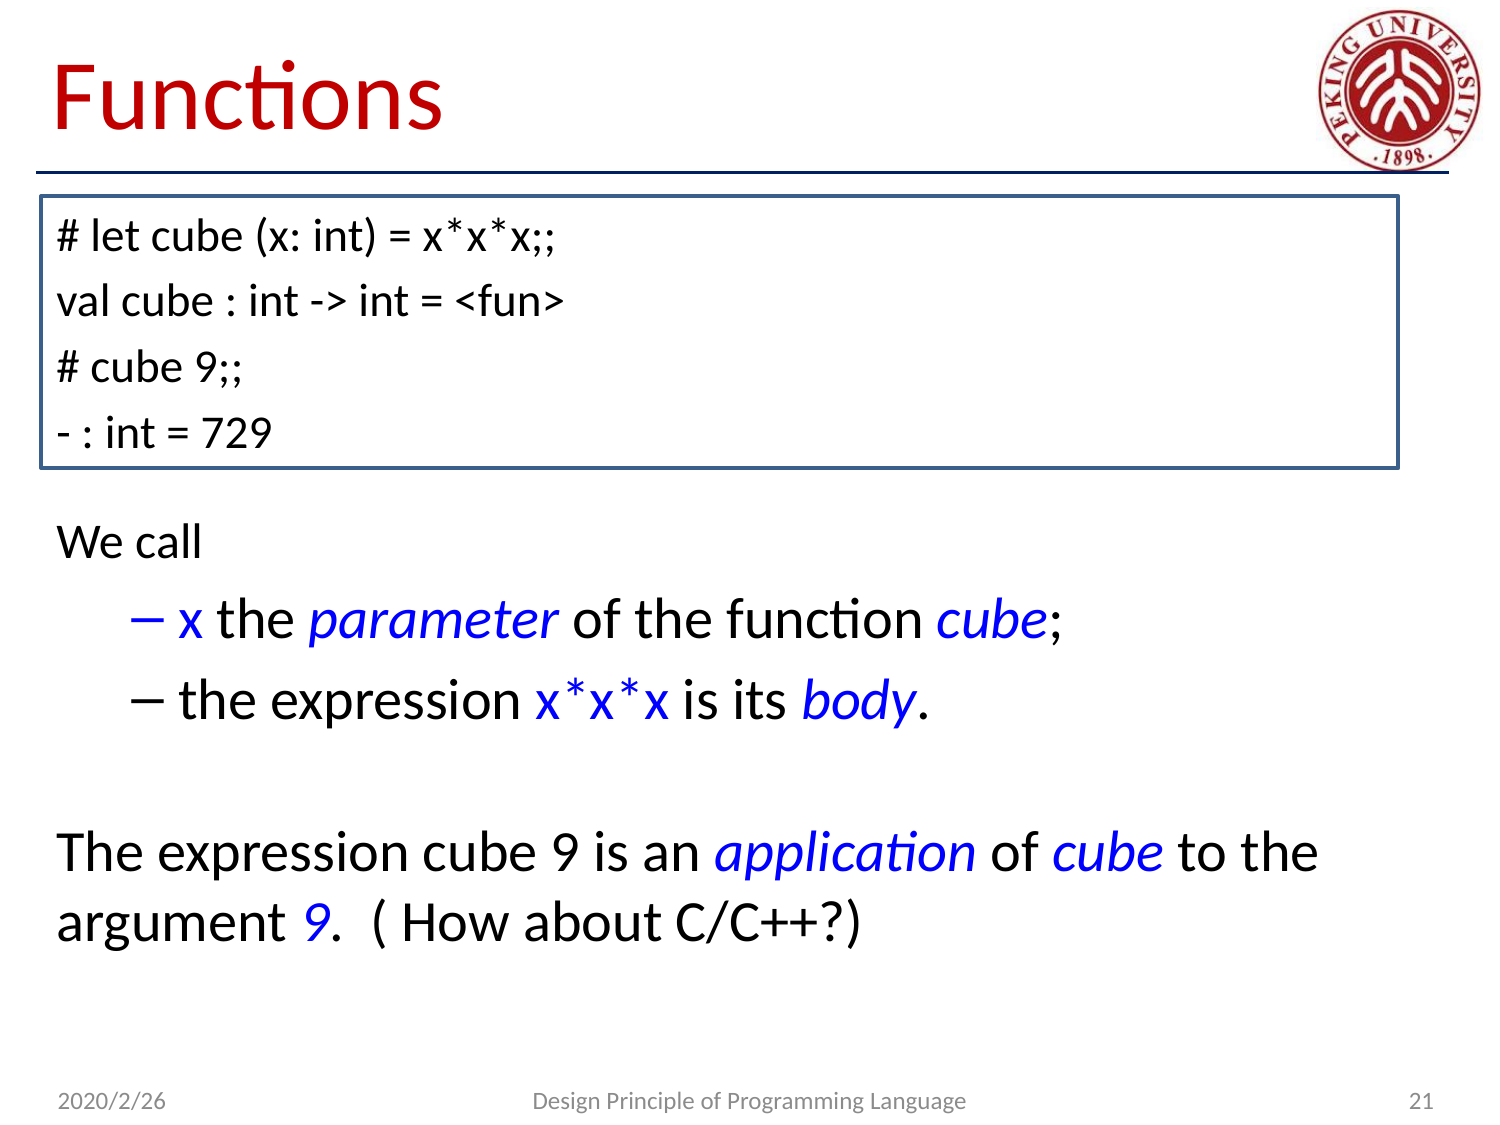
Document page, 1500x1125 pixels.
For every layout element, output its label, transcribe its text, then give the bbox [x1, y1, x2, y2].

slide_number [42, 1069, 393, 1125]
footer Design Principle of Programming Language [512, 1069, 988, 1125]
picture [1316, 7, 1483, 174]
title Functions [36, 19, 1399, 161]
text_box We call x the parameter of the function cube; the expression x*x*x is its body. The expression cube 9 is an application of cube to the argument 9. ( How about C/C++?) [41, 500, 1449, 1094]
slide_number 21 [1099, 1069, 1450, 1125]
text_box [39, 194, 1400, 470]
